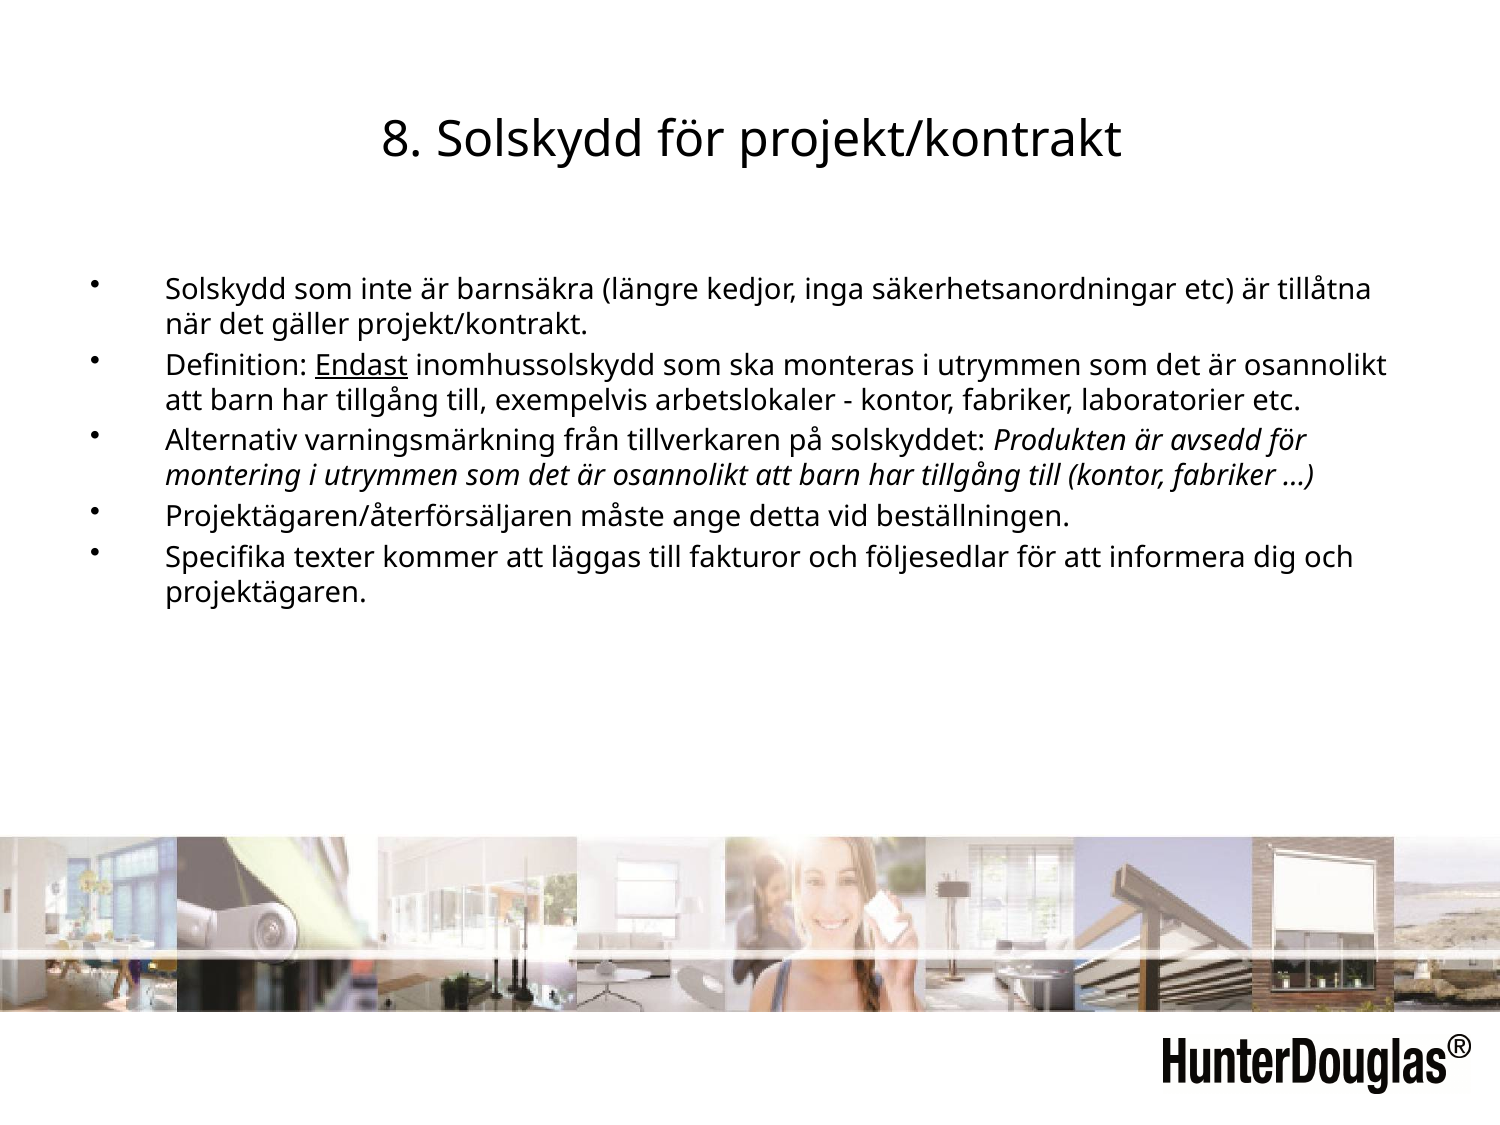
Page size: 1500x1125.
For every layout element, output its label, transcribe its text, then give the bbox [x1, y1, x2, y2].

picture [1163, 1034, 1471, 1094]
list Solskydd som inte är barnsäkra (längre kedjor, inga säkerhetsanordningar etc) är tillåtna när det gäller projekt/kontrakt. Definition: Endast inomhussolskydd som ska monteras i utrymmen som det är osannolikt att barn har tillgång till, exempelvis arbetslokaler - kontor, fabriker, laboratorier etc. Alternativ varningsmärkning från tillverkaren på solskyddet: Produkten är avsedd för montering i utrymmen som det är osannolikt att barn har tillgång till (kontor, fabriker ...) Projektägaren/återförsäljaren måste ange detta vid beställningen. Specifika texter kommer att läggas till fakturor och följesedlar för att informera dig och projektägaren. [75, 262, 1425, 764]
title 8. Solskydd för projekt/kontrakt [76, 42, 1427, 231]
picture [0, 834, 1500, 1012]
